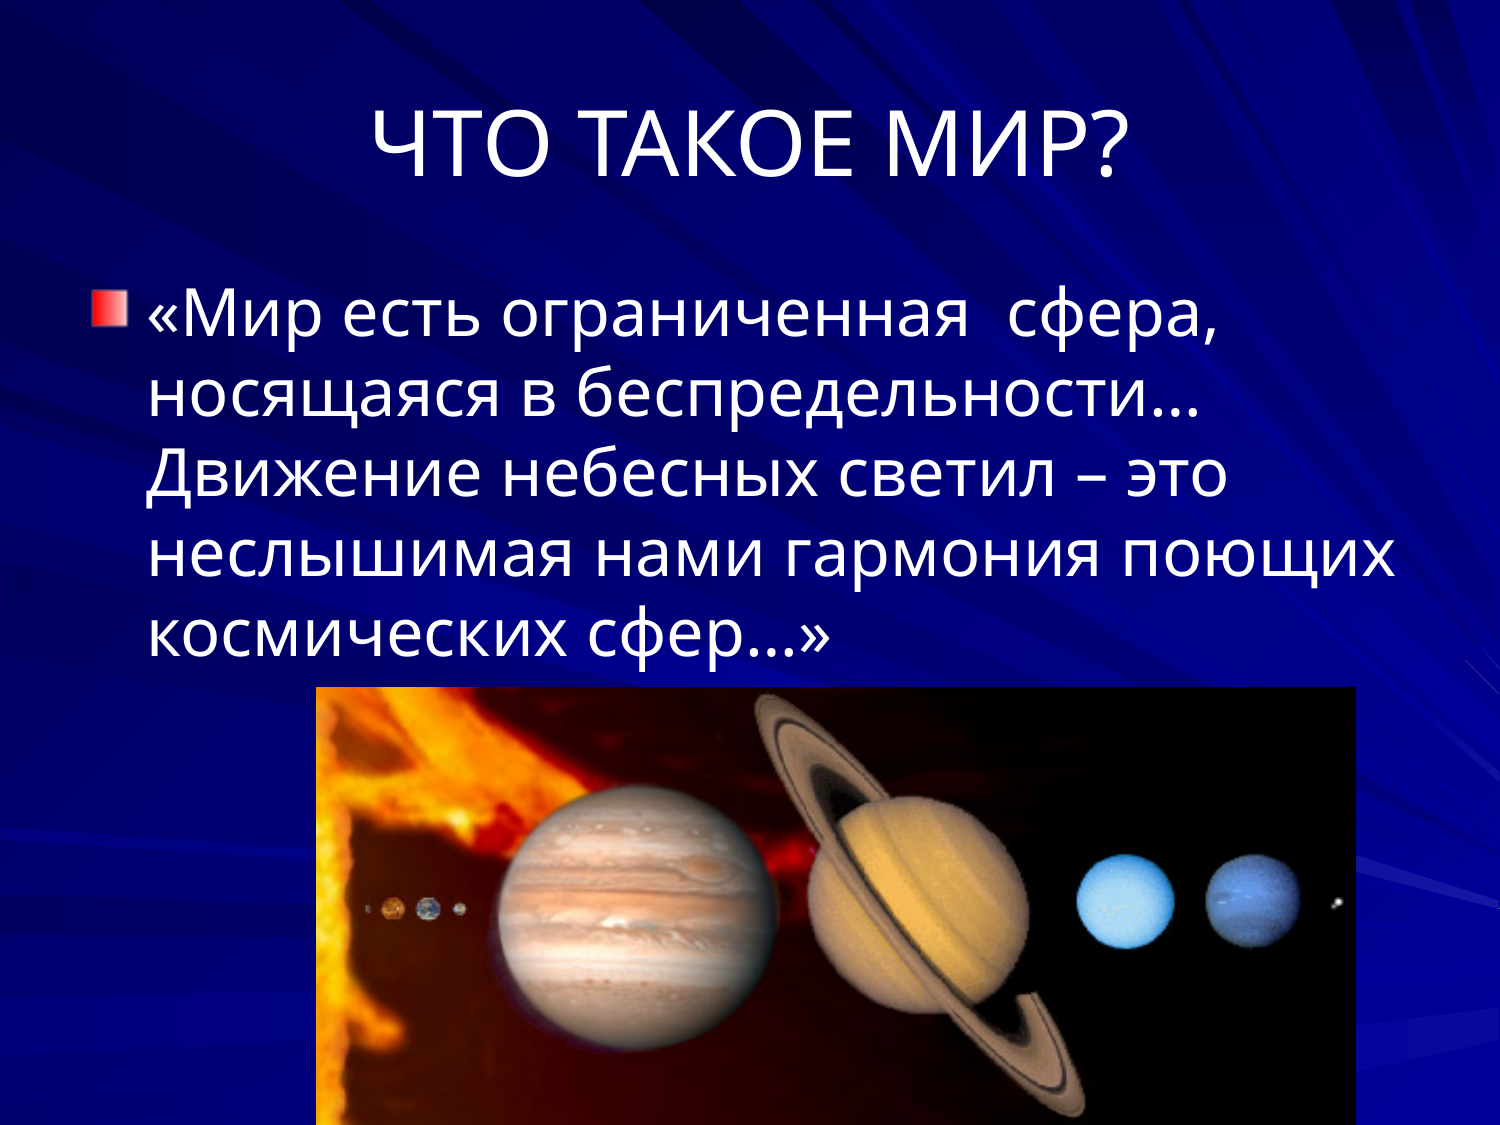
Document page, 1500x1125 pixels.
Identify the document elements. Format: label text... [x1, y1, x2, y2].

picture [316, 687, 1357, 1125]
title ЧТО ТАКОЕ МИР? [74, 45, 1426, 234]
list «Мир есть ограниченная сфера, носящаяся в беспредельности… Движение небесных светил – это неслышимая нами гармония поющих космических сфер…» [74, 262, 1426, 1006]
picture [90, 288, 132, 331]
